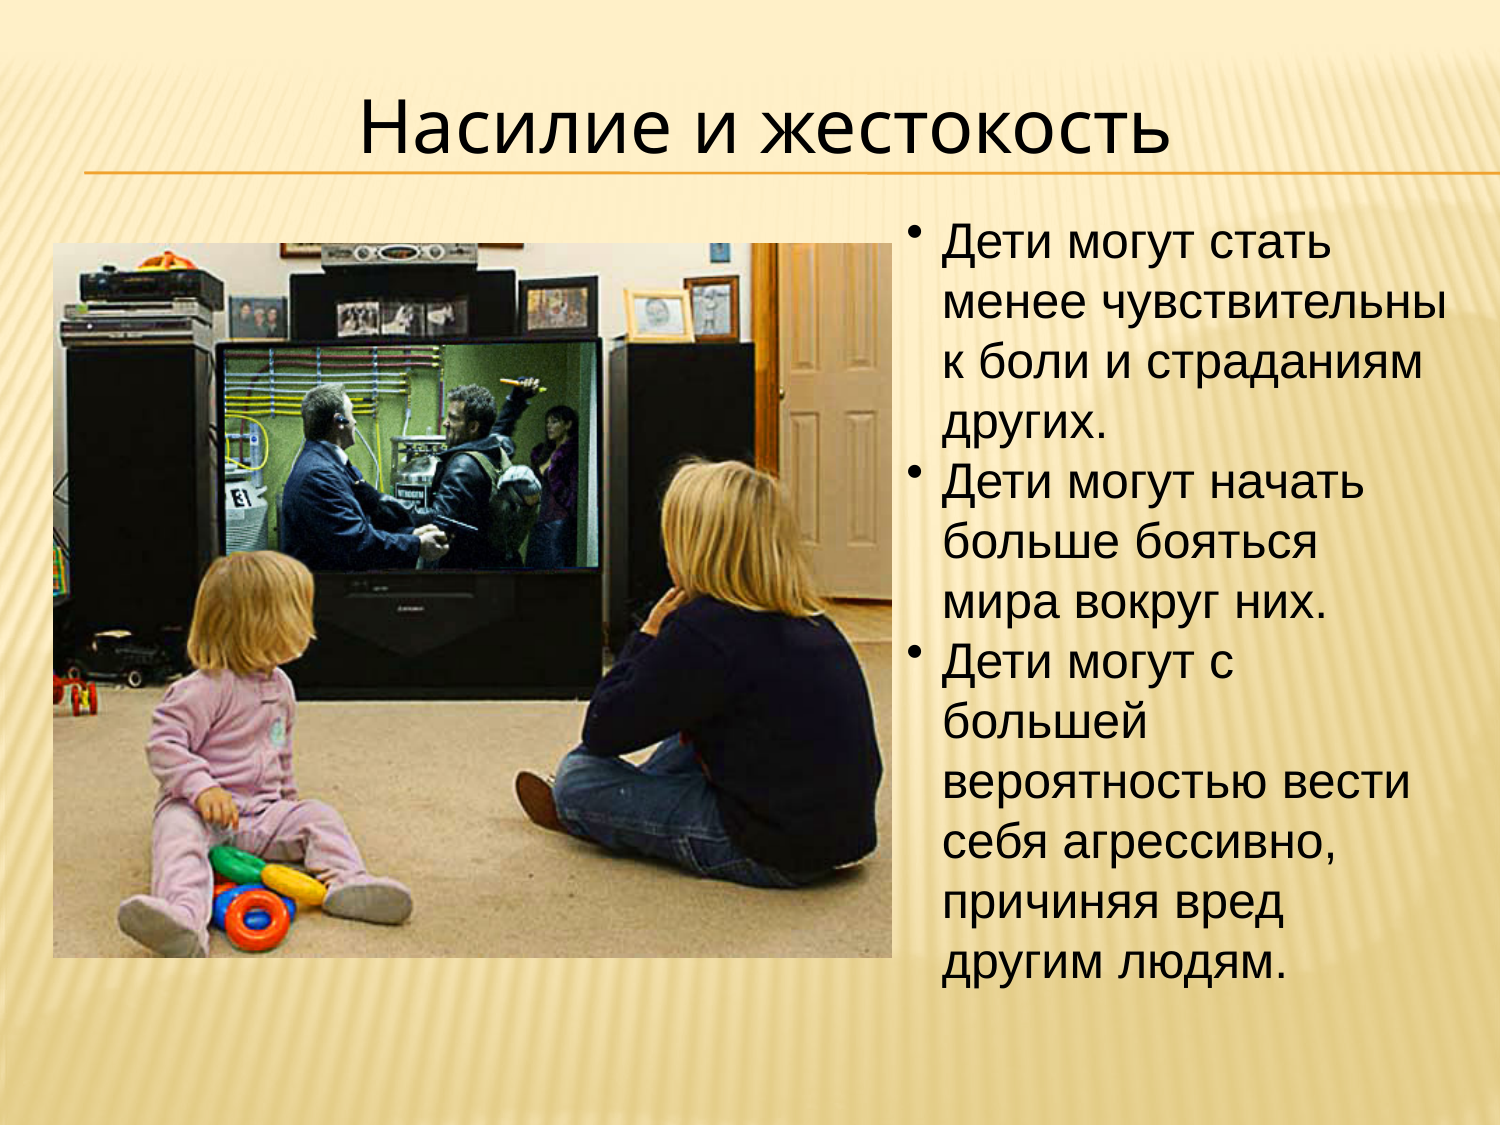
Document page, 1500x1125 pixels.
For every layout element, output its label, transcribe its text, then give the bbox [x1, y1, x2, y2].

text_box Дети могут стать менее чувствительны к боли и страданиям других. Дети могут начать больше бояться мира вокруг них. Дети могут с большей вероятностью вести себя агрессивно, причиняя вред другим людям. [891, 200, 1465, 996]
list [52, 243, 893, 959]
title Насилие и жестокость [53, 54, 1479, 193]
